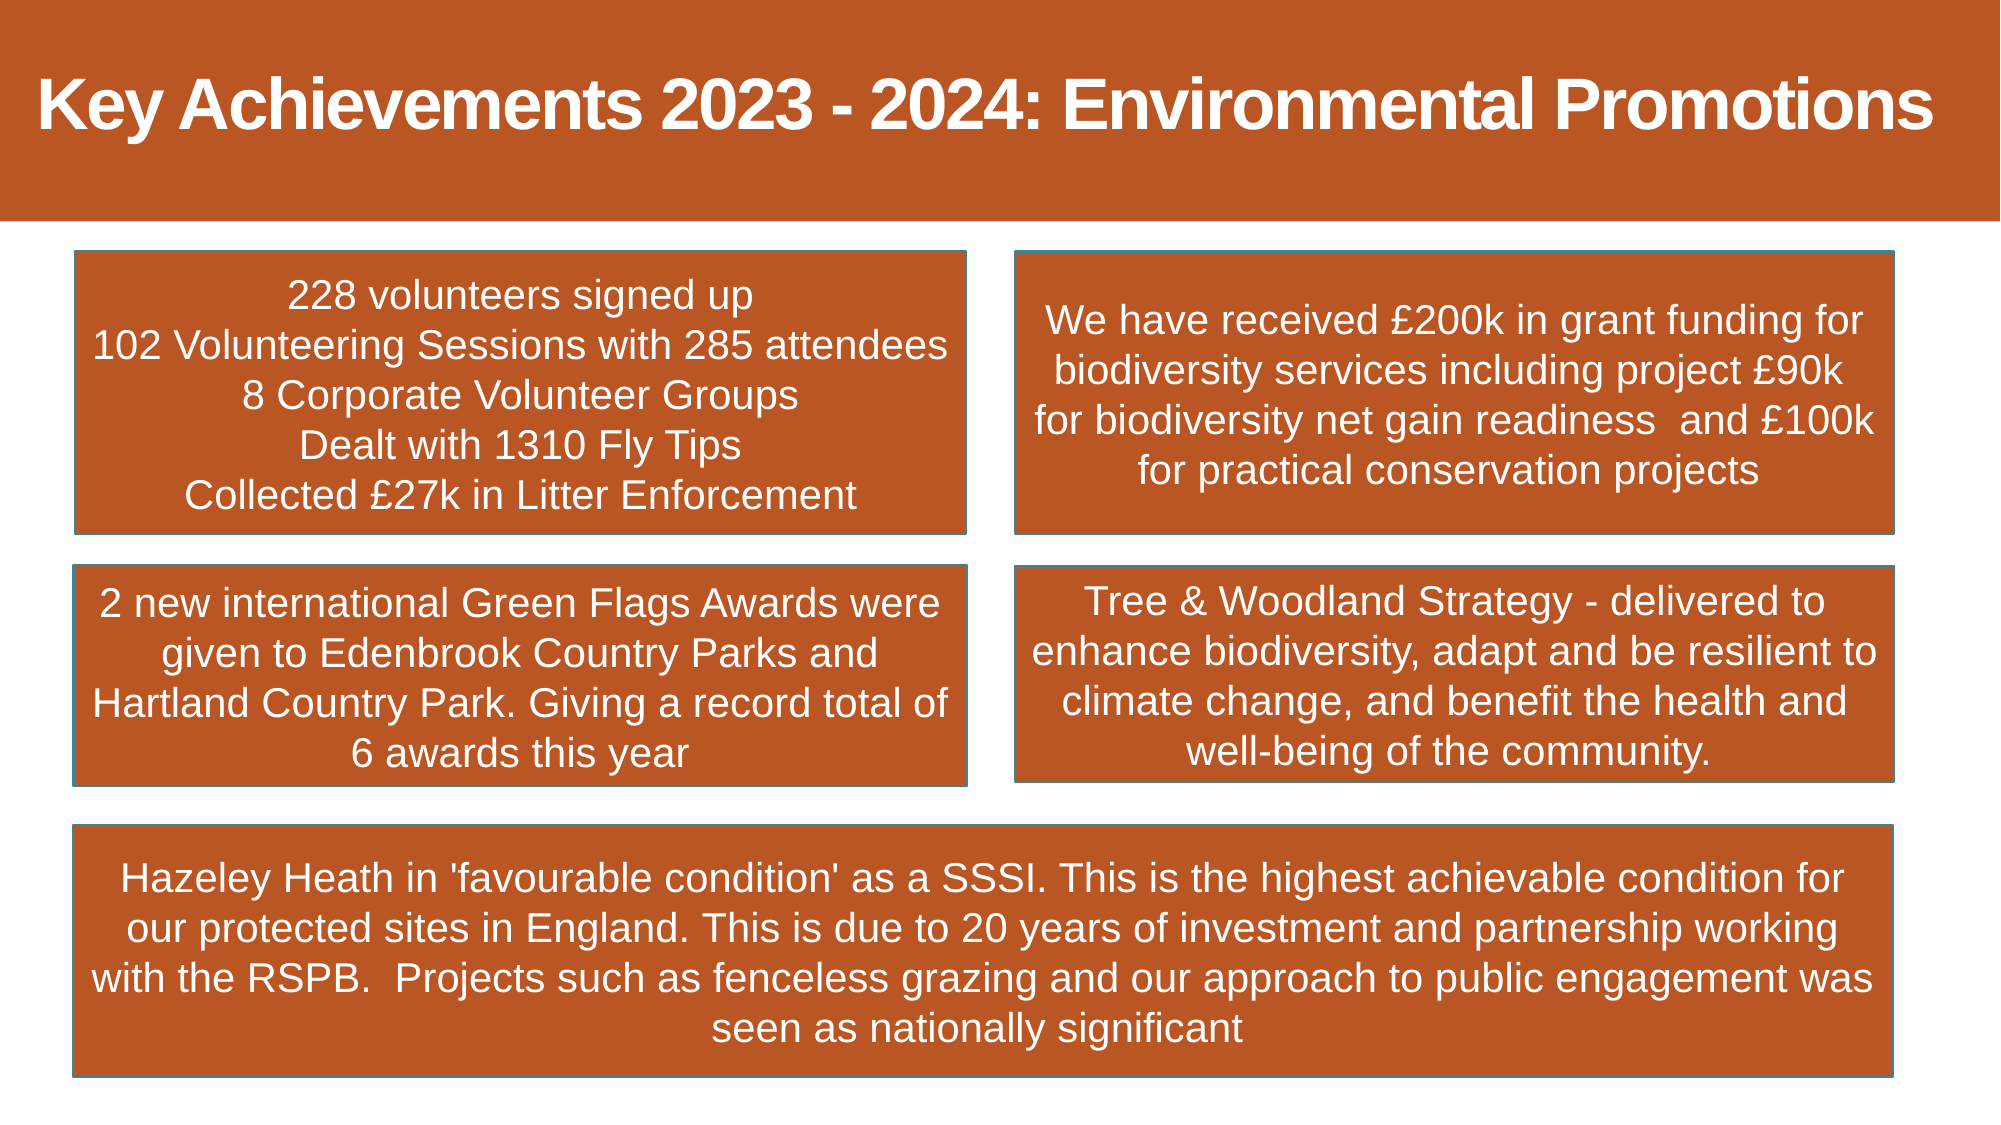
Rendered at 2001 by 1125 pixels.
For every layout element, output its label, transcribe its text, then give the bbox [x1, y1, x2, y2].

text_box We have received £200k in grant funding for biodiversity services including project £90k for biodiversity net gain readiness and £100k for practical conservation projects [1014, 250, 1895, 535]
text_box [0, 0, 2000, 222]
text_box 2 new international Green Flags Awards were given to Edenbrook Country Parks and Hartland Country Park. Giving a record total of 6 awards this year [72, 564, 968, 787]
title Key Achievements 2023 - 2024: Environmental Promotions [21, 12, 1988, 202]
text_box Tree & Woodland Strategy - delivered to enhance biodiversity, adapt and be resilient to climate change, and benefit the health and well-being of the community. [1014, 565, 1895, 783]
text_box Hazeley Heath in 'favourable condition' as a SSSI. This is the highest achievable condition for our protected sites in England. This is due to 20 years of investment and partnership working with the RSPB. Projects such as fenceless grazing and our approach to public engagement was seen as nationally significant [72, 824, 1894, 1078]
text_box 228 volunteers signed up 102 Volunteering Sessions with 285 attendees 8 Corporate Volunteer Groups Dealt with 1310 Fly Tips Collected £27k in Litter Enforcement [74, 250, 967, 535]
